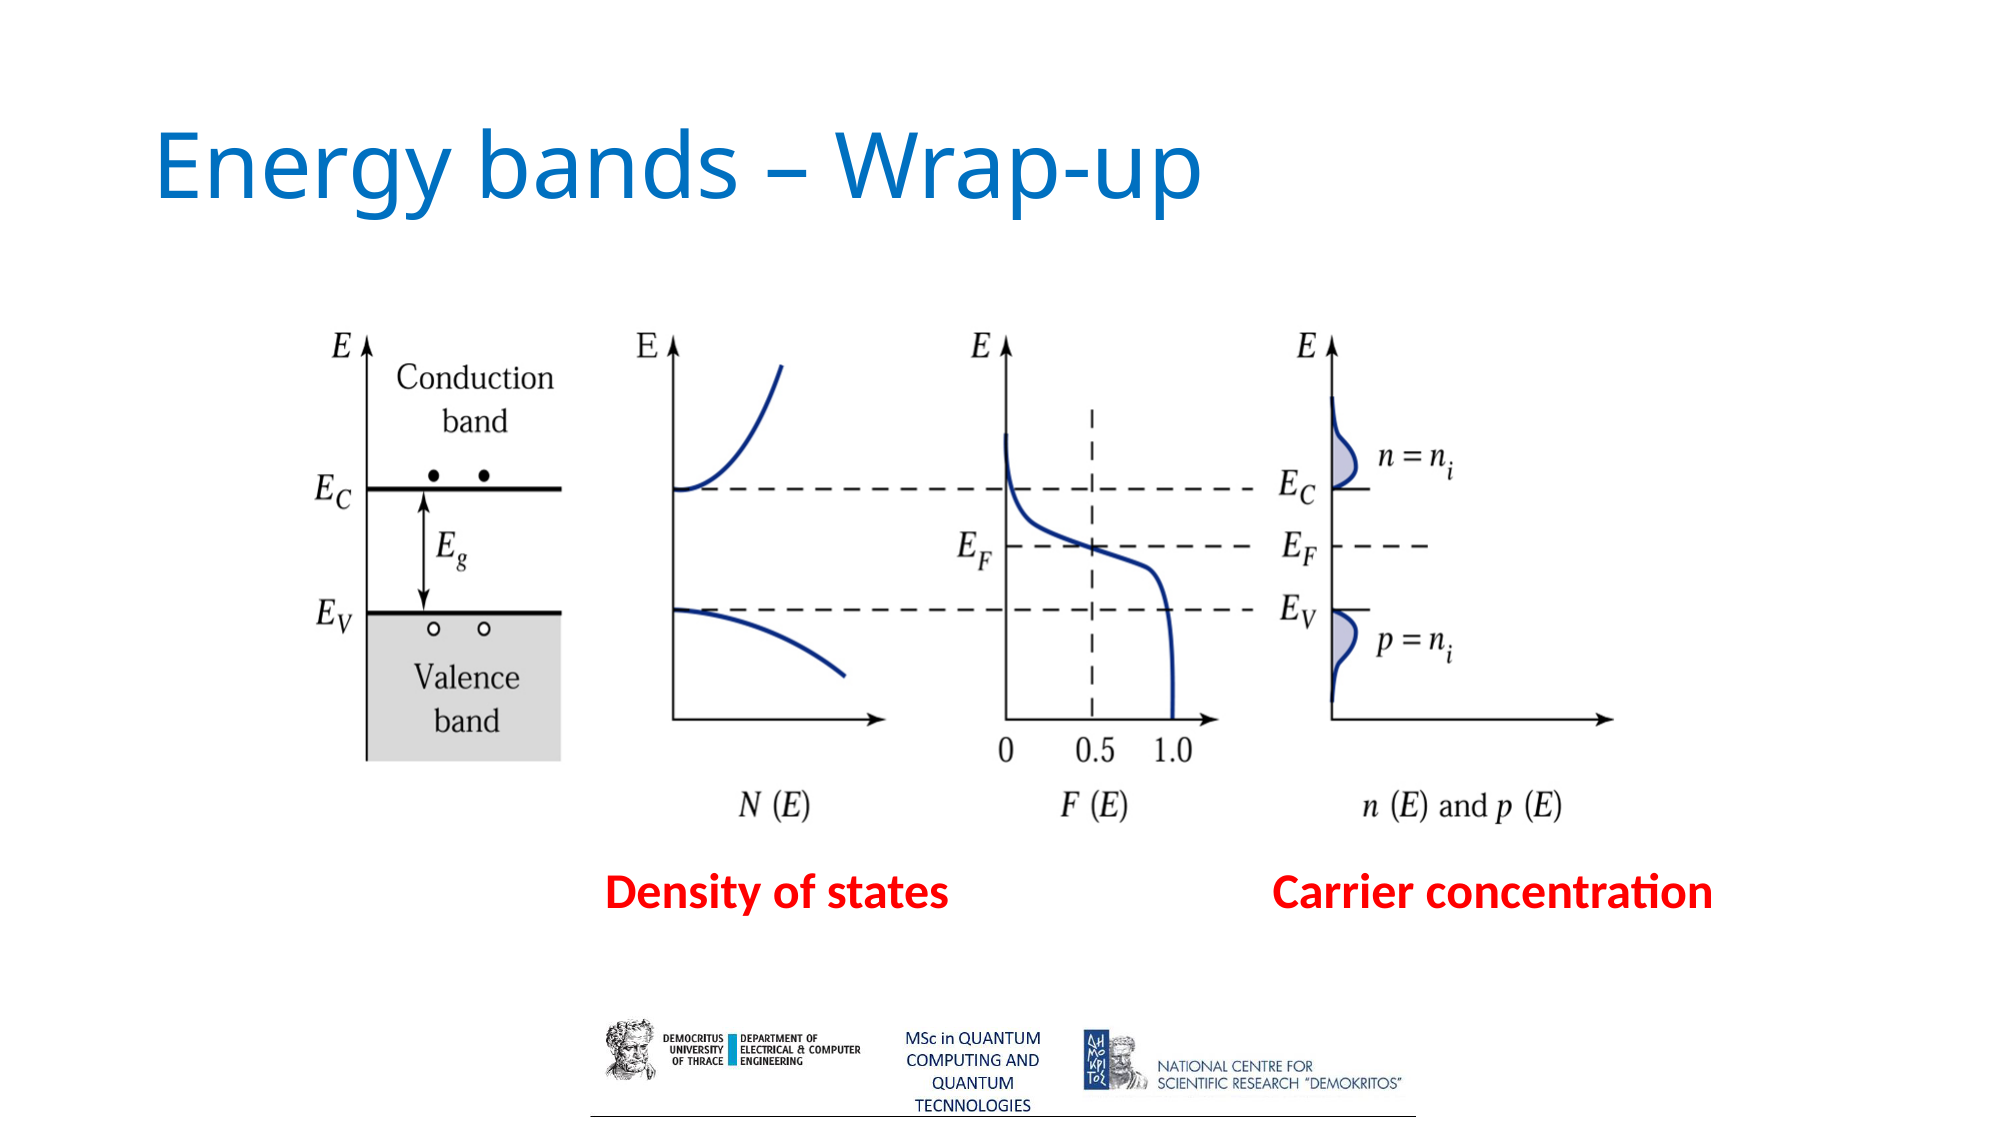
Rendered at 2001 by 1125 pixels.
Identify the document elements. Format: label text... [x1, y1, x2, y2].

text_box Carrier concentration [1257, 850, 1739, 926]
text_box Density of states [590, 850, 1021, 926]
picture [314, 325, 1615, 830]
title Energy bands – Wrap-up [137, 59, 1863, 278]
